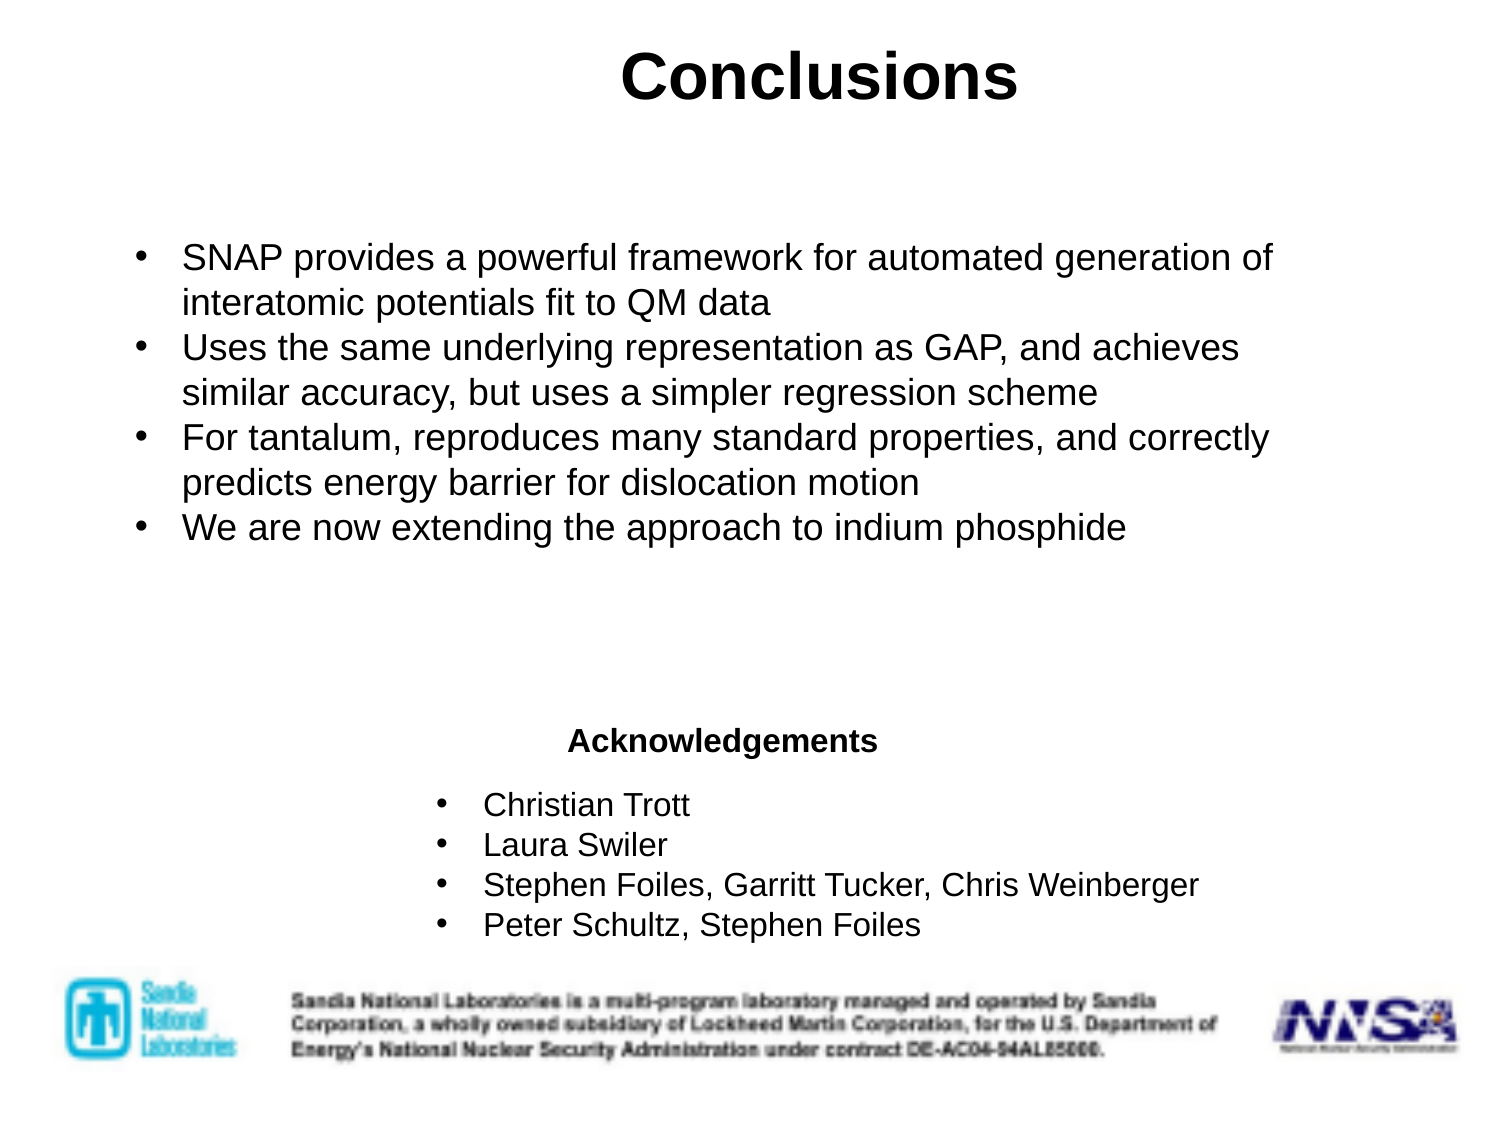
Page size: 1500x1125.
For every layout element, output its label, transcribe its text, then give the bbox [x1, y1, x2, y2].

picture [19, 919, 1487, 1100]
text_box SNAP provides a powerful framework for automated generation of interatomic potentials fit to QM data Uses the same underlying representation as GAP, and achieves similar accuracy, but uses a simpler regression scheme For tantalum, reproduces many standard properties, and correctly predicts energy barrier for dislocation motion We are now extending the approach to indium phosphide [120, 225, 1320, 556]
text_box Acknowledgements [70, 682, 1376, 796]
text_box Christian Trott Laura Swiler Stephen Foiles, Garritt Tucker, Chris Weinberger Peter Schultz, Stephen Foiles [421, 776, 1339, 917]
title Conclusions [167, 16, 1473, 130]
